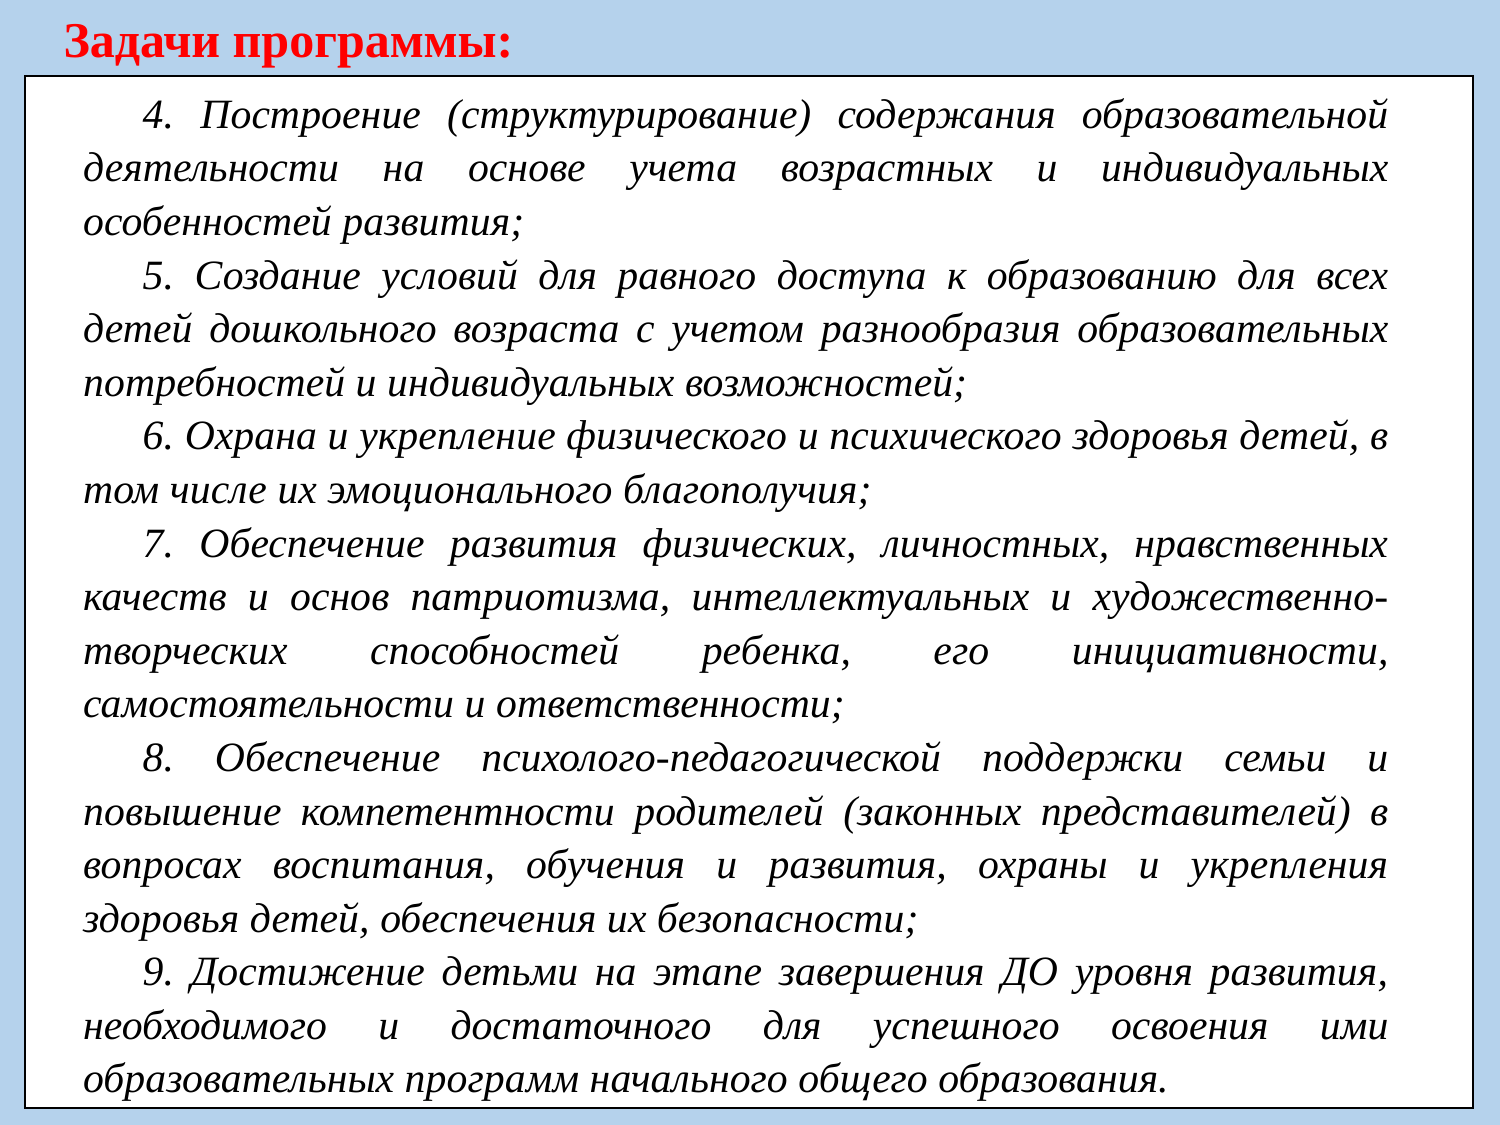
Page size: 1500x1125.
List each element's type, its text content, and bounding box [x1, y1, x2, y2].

text_box 4. Построение (структурирование) содержания образовательной деятельности на основе учета возрастных и индивидуальных особенностей развития; 5. Создание условий для равного доступа к образованию для всех детей дошкольного возраста с учетом разнообразия образовательных потребностей и индивидуальных возможностей; 6. Охрана и укрепление физического и психического здоровья детей, в том числе их эмоционального благополучия; 7. Обеспечение развития физических, личностных, нравственных качеств и основ патриотизма, интеллектуальных и художественно-творческих способностей ребенка, его инициативности, самостоятельности и ответственности; 8. Обеспечение психолого-педагогической поддержки семьи и повышение компетентности родителей (законных представителей) в вопросах воспитания, обучения и развития, охраны и укрепления здоровья детей, обеспечения их безопасности; 9. Достижение детьми на этапе завершения ДО уровня развития, необходимого и достаточного для успешного освоения ими образовательных программ начального общего образования. [24, 75, 1474, 1109]
text_box Задачи программы: [48, 0, 529, 75]
